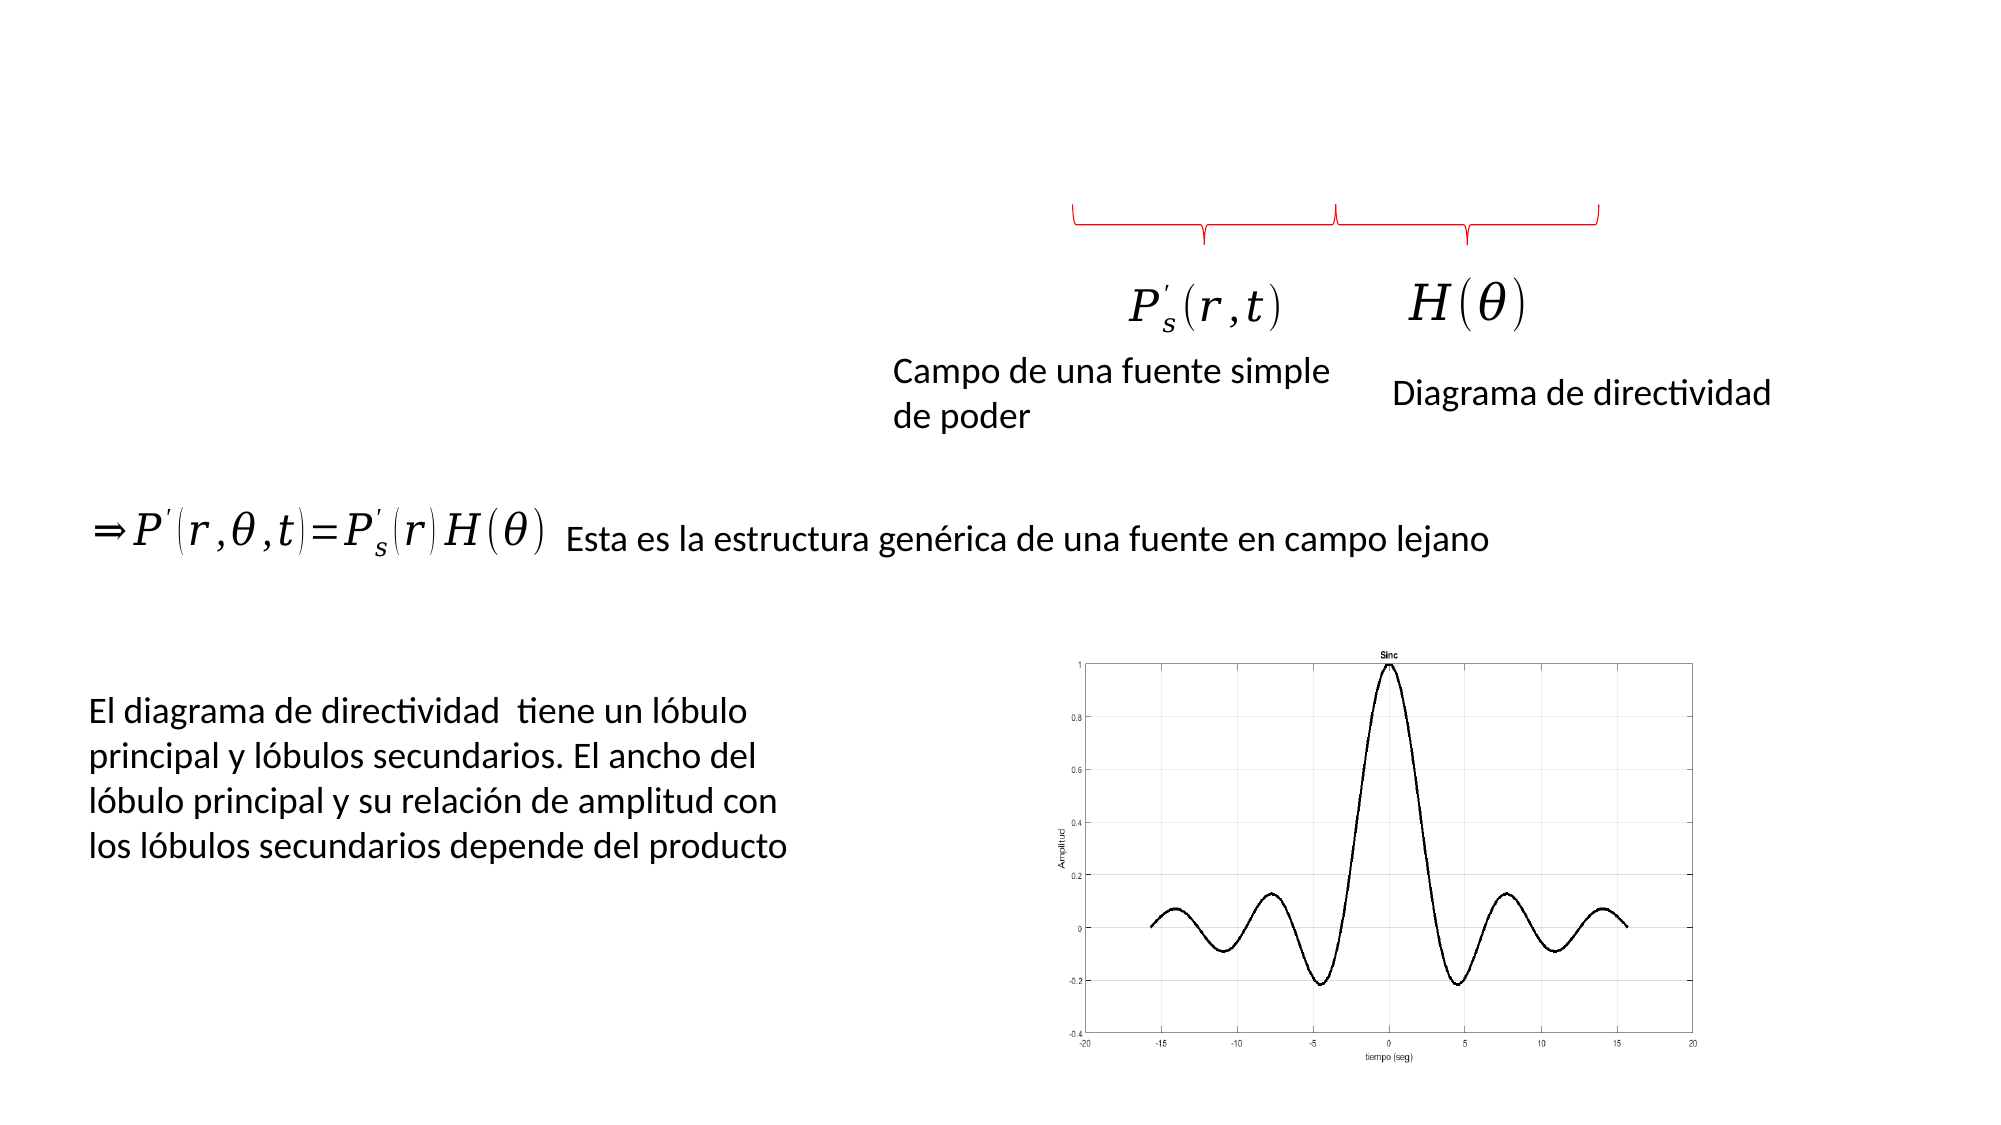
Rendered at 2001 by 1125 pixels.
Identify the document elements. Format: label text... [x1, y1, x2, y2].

picture [983, 629, 1767, 1083]
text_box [878, 204, 1791, 445]
text_box Esta es la estructura genérica de una fuente en campo lejano [551, 506, 1506, 567]
